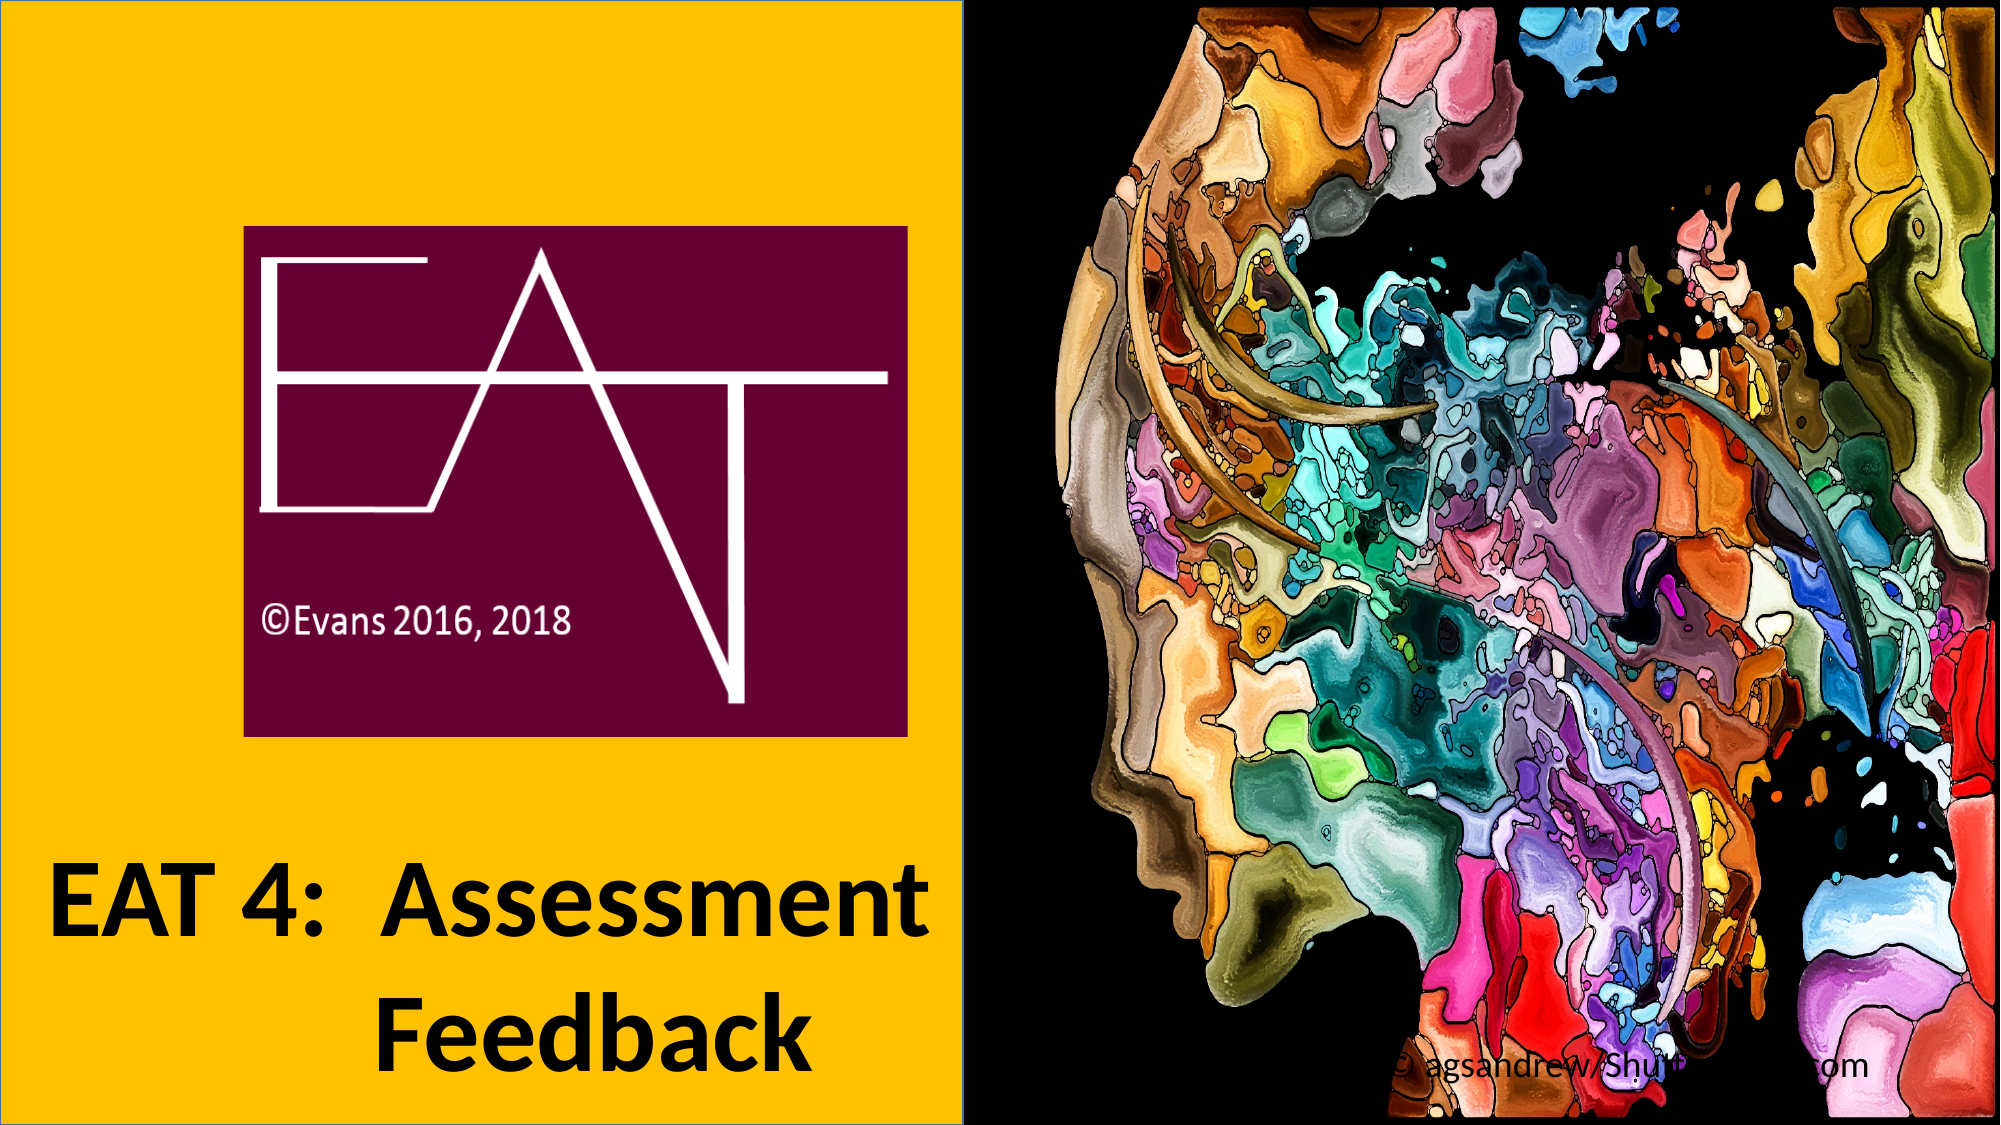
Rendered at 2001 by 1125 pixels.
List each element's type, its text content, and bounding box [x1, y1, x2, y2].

text_box EAT 4: Assessment Feedback [33, 816, 963, 1102]
picture [963, 0, 2000, 1125]
picture [243, 226, 908, 737]
text_box [0, 0, 963, 1125]
